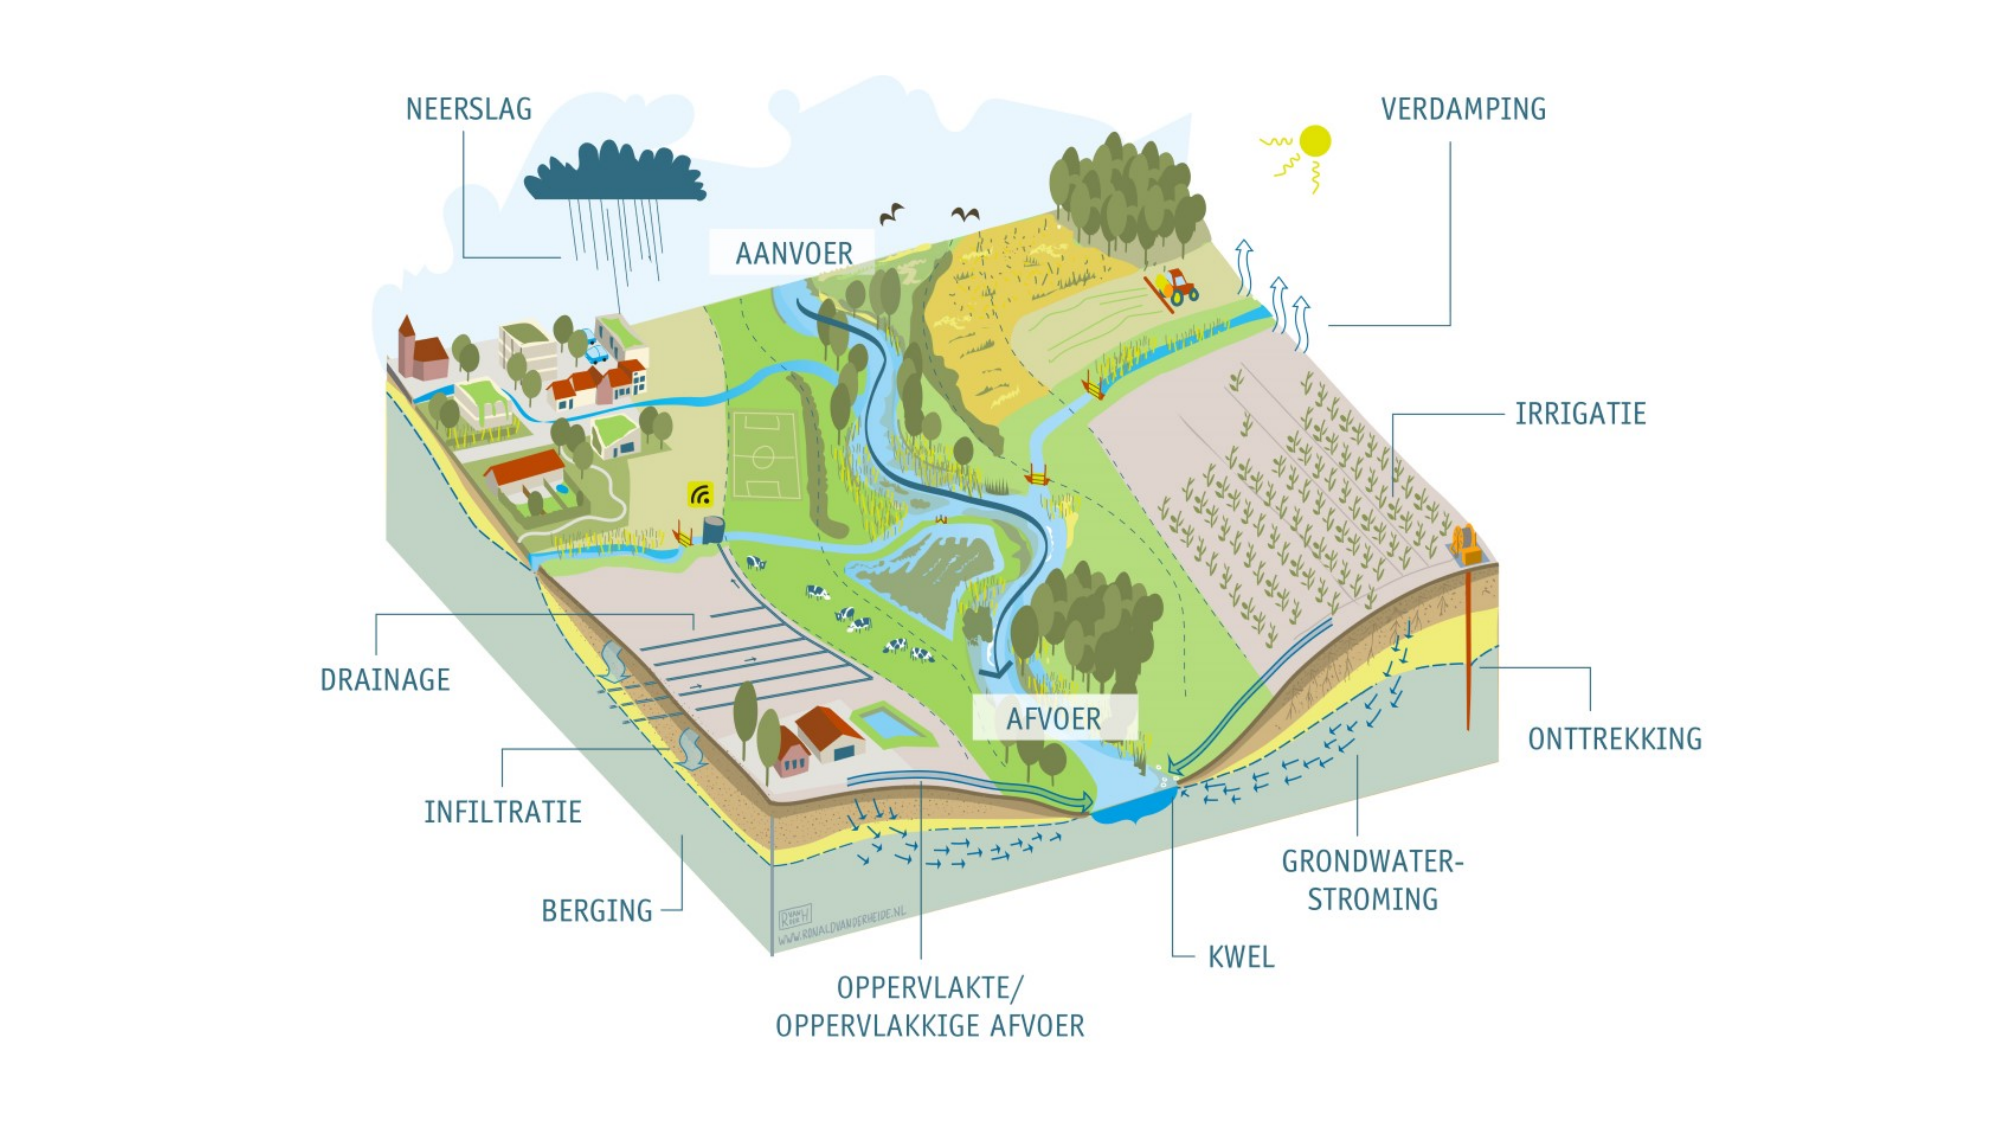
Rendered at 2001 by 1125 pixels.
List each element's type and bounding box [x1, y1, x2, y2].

list [304, 75, 1725, 1050]
